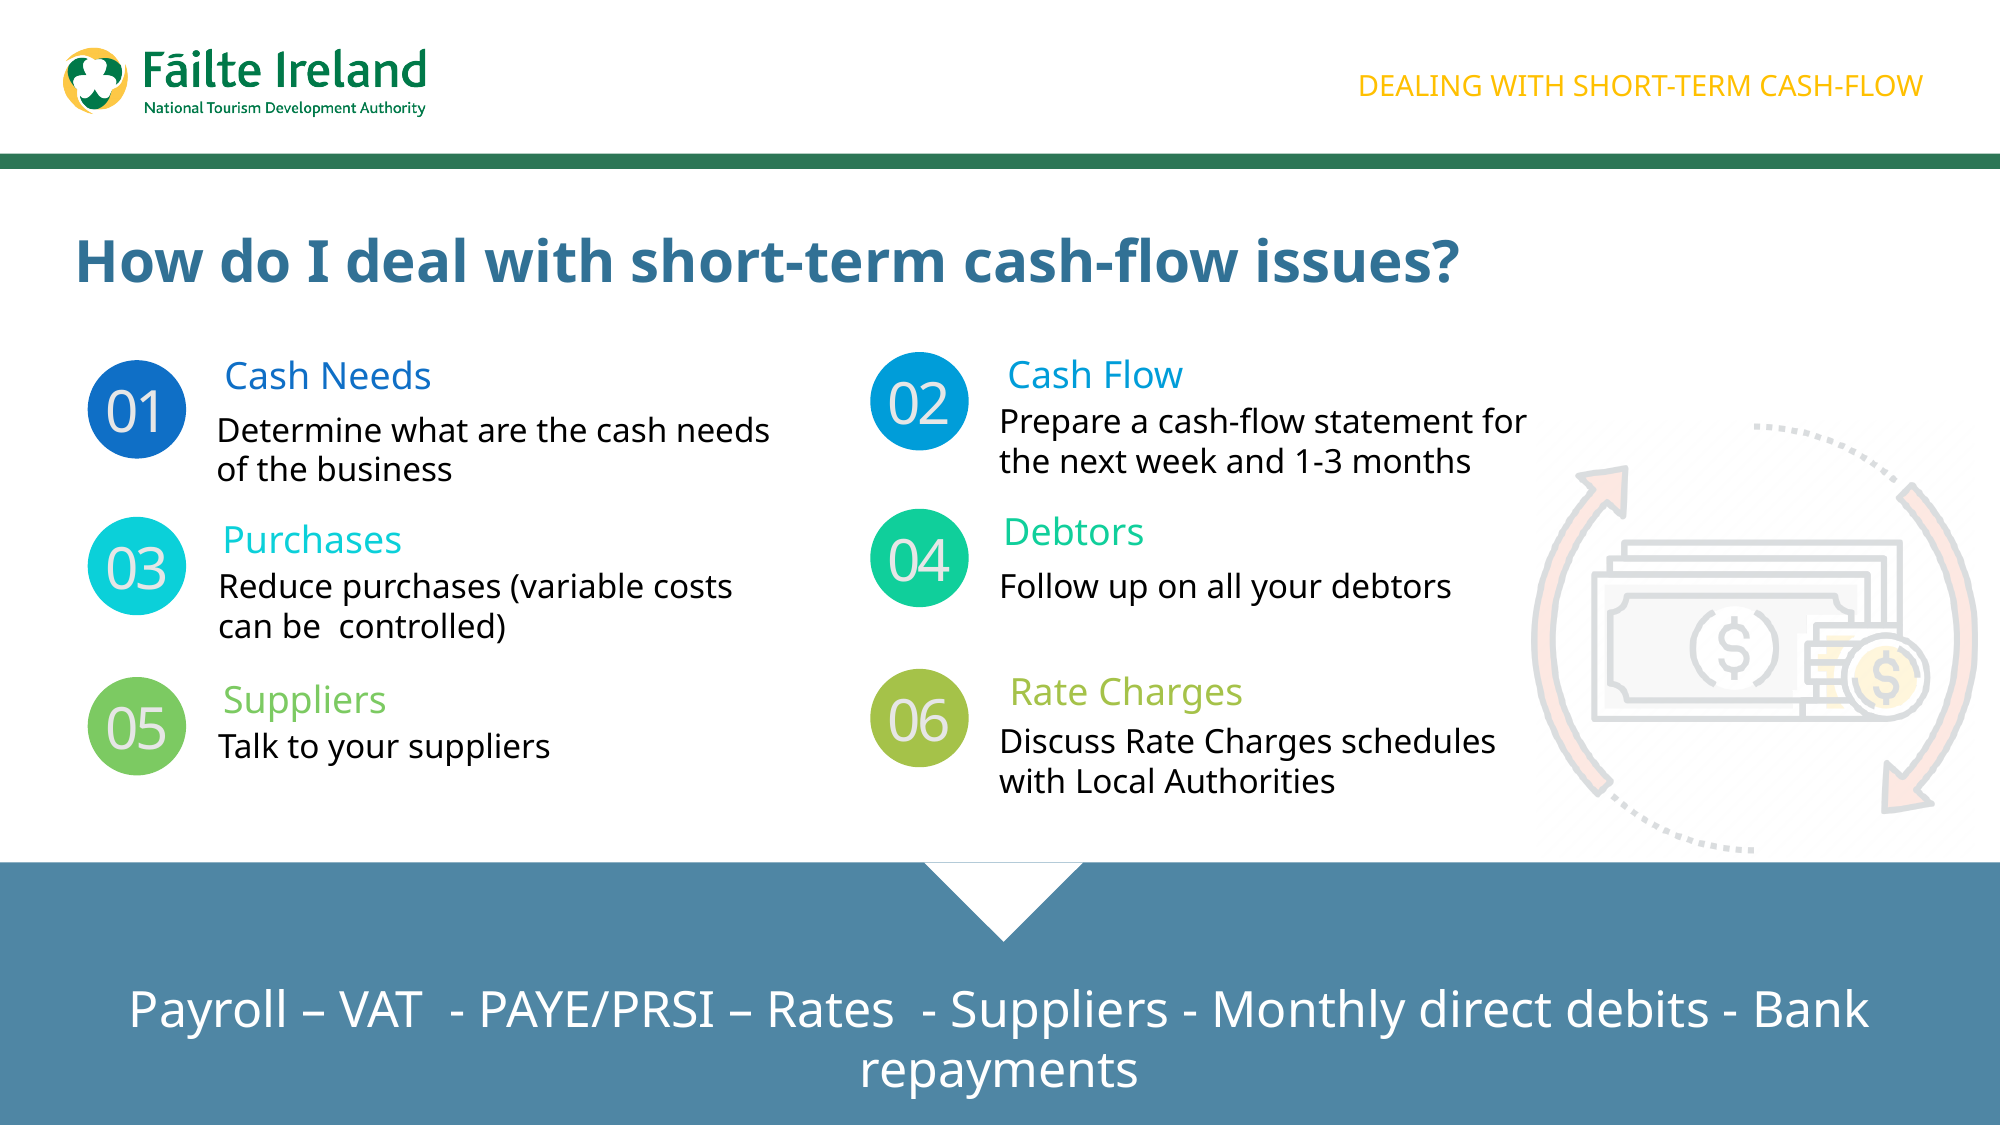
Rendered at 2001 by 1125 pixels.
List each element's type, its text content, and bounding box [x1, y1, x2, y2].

text_box [921, 861, 1086, 944]
picture [63, 19, 437, 144]
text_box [870, 343, 1576, 490]
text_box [87, 508, 790, 654]
text_box [0, 862, 2000, 1125]
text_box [870, 660, 1525, 809]
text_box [87, 668, 783, 776]
title How do I deal with short-term cash-flow issues? [59, 194, 1943, 332]
text_box Payroll – VAT - PAYE/PRSI – Rates - Suppliers - Monthly direct debits - Bank repayments [44, 969, 1956, 1105]
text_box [870, 500, 1497, 613]
text_box DEALING WITH SHORT-TERM CASH-FLOW [1343, 59, 1940, 110]
picture [1531, 415, 1978, 861]
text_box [87, 344, 806, 498]
